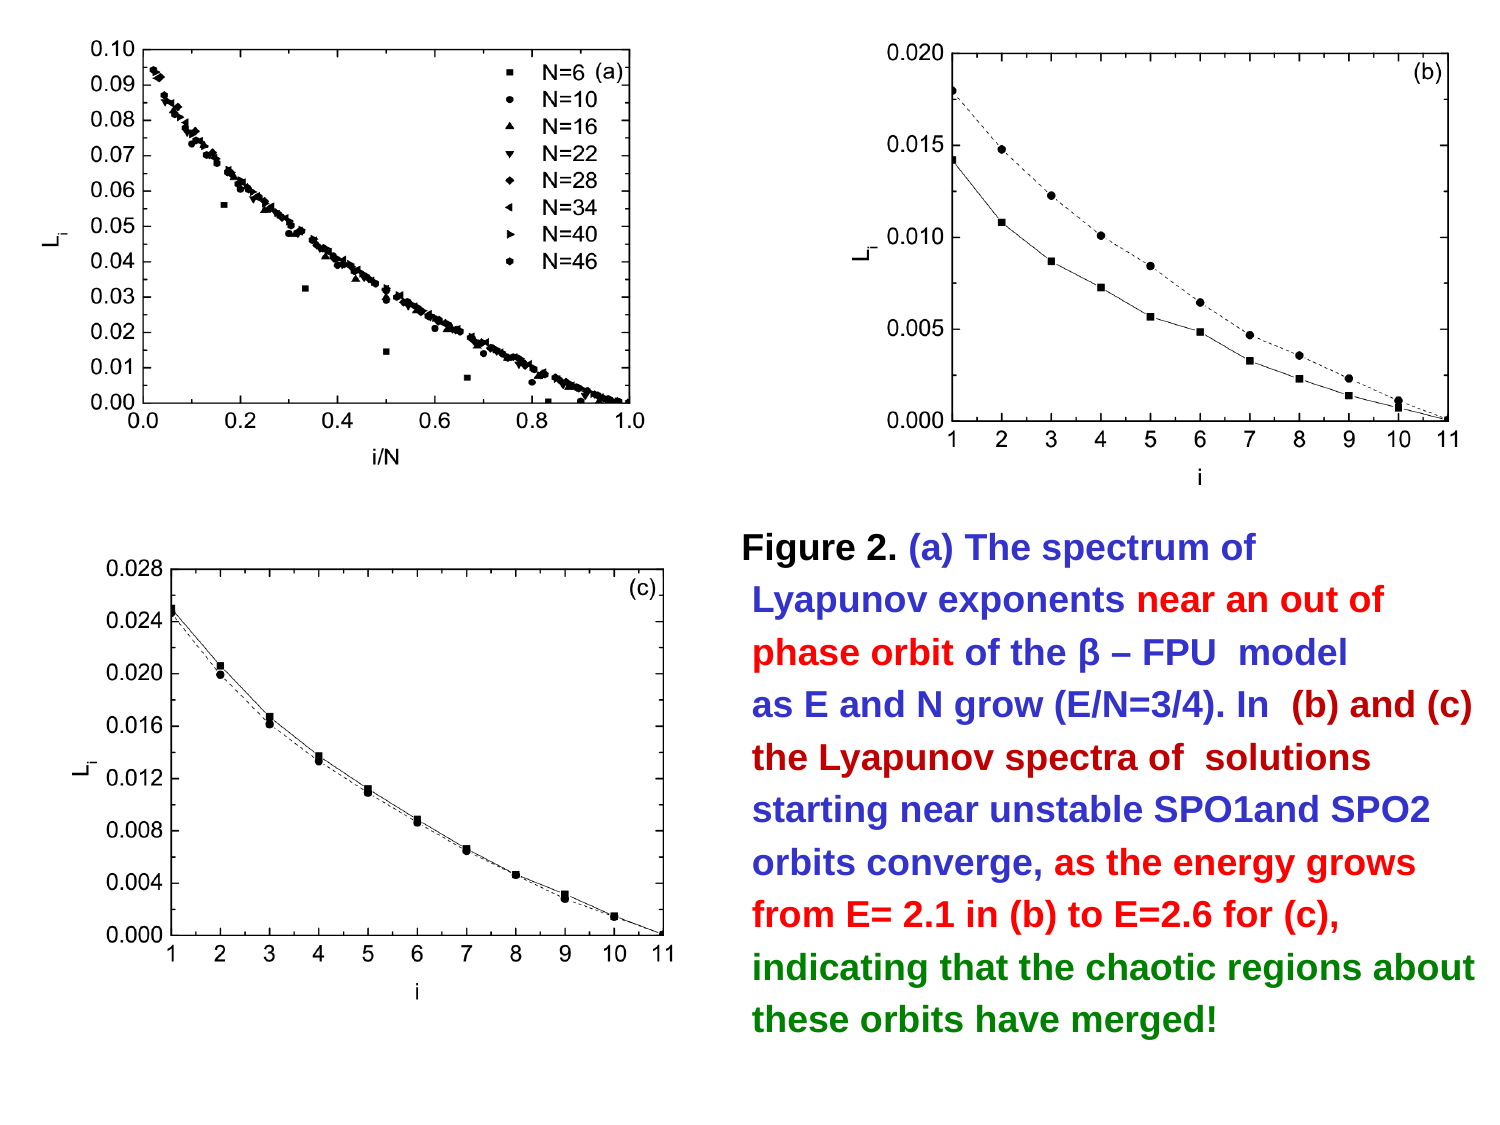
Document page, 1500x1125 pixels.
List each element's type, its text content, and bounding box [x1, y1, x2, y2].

picture [29, 515, 715, 1042]
picture [0, 0, 683, 504]
list Figure 2. (a) The spectrum of Lyapunov exponents near an out of phase orbit of the β – FPU model as E and N grow (E/N=3/4). In (b) and (c) the Lyapunov spectra of solutions starting near unstable SPO1and SPO2 orbits converge, as the energy grows from E= 2.1 in (b) to E=2.6 for (c), indicating that the chaotic regions about these orbits have merged! [726, 514, 1500, 1059]
picture [808, 0, 1500, 528]
